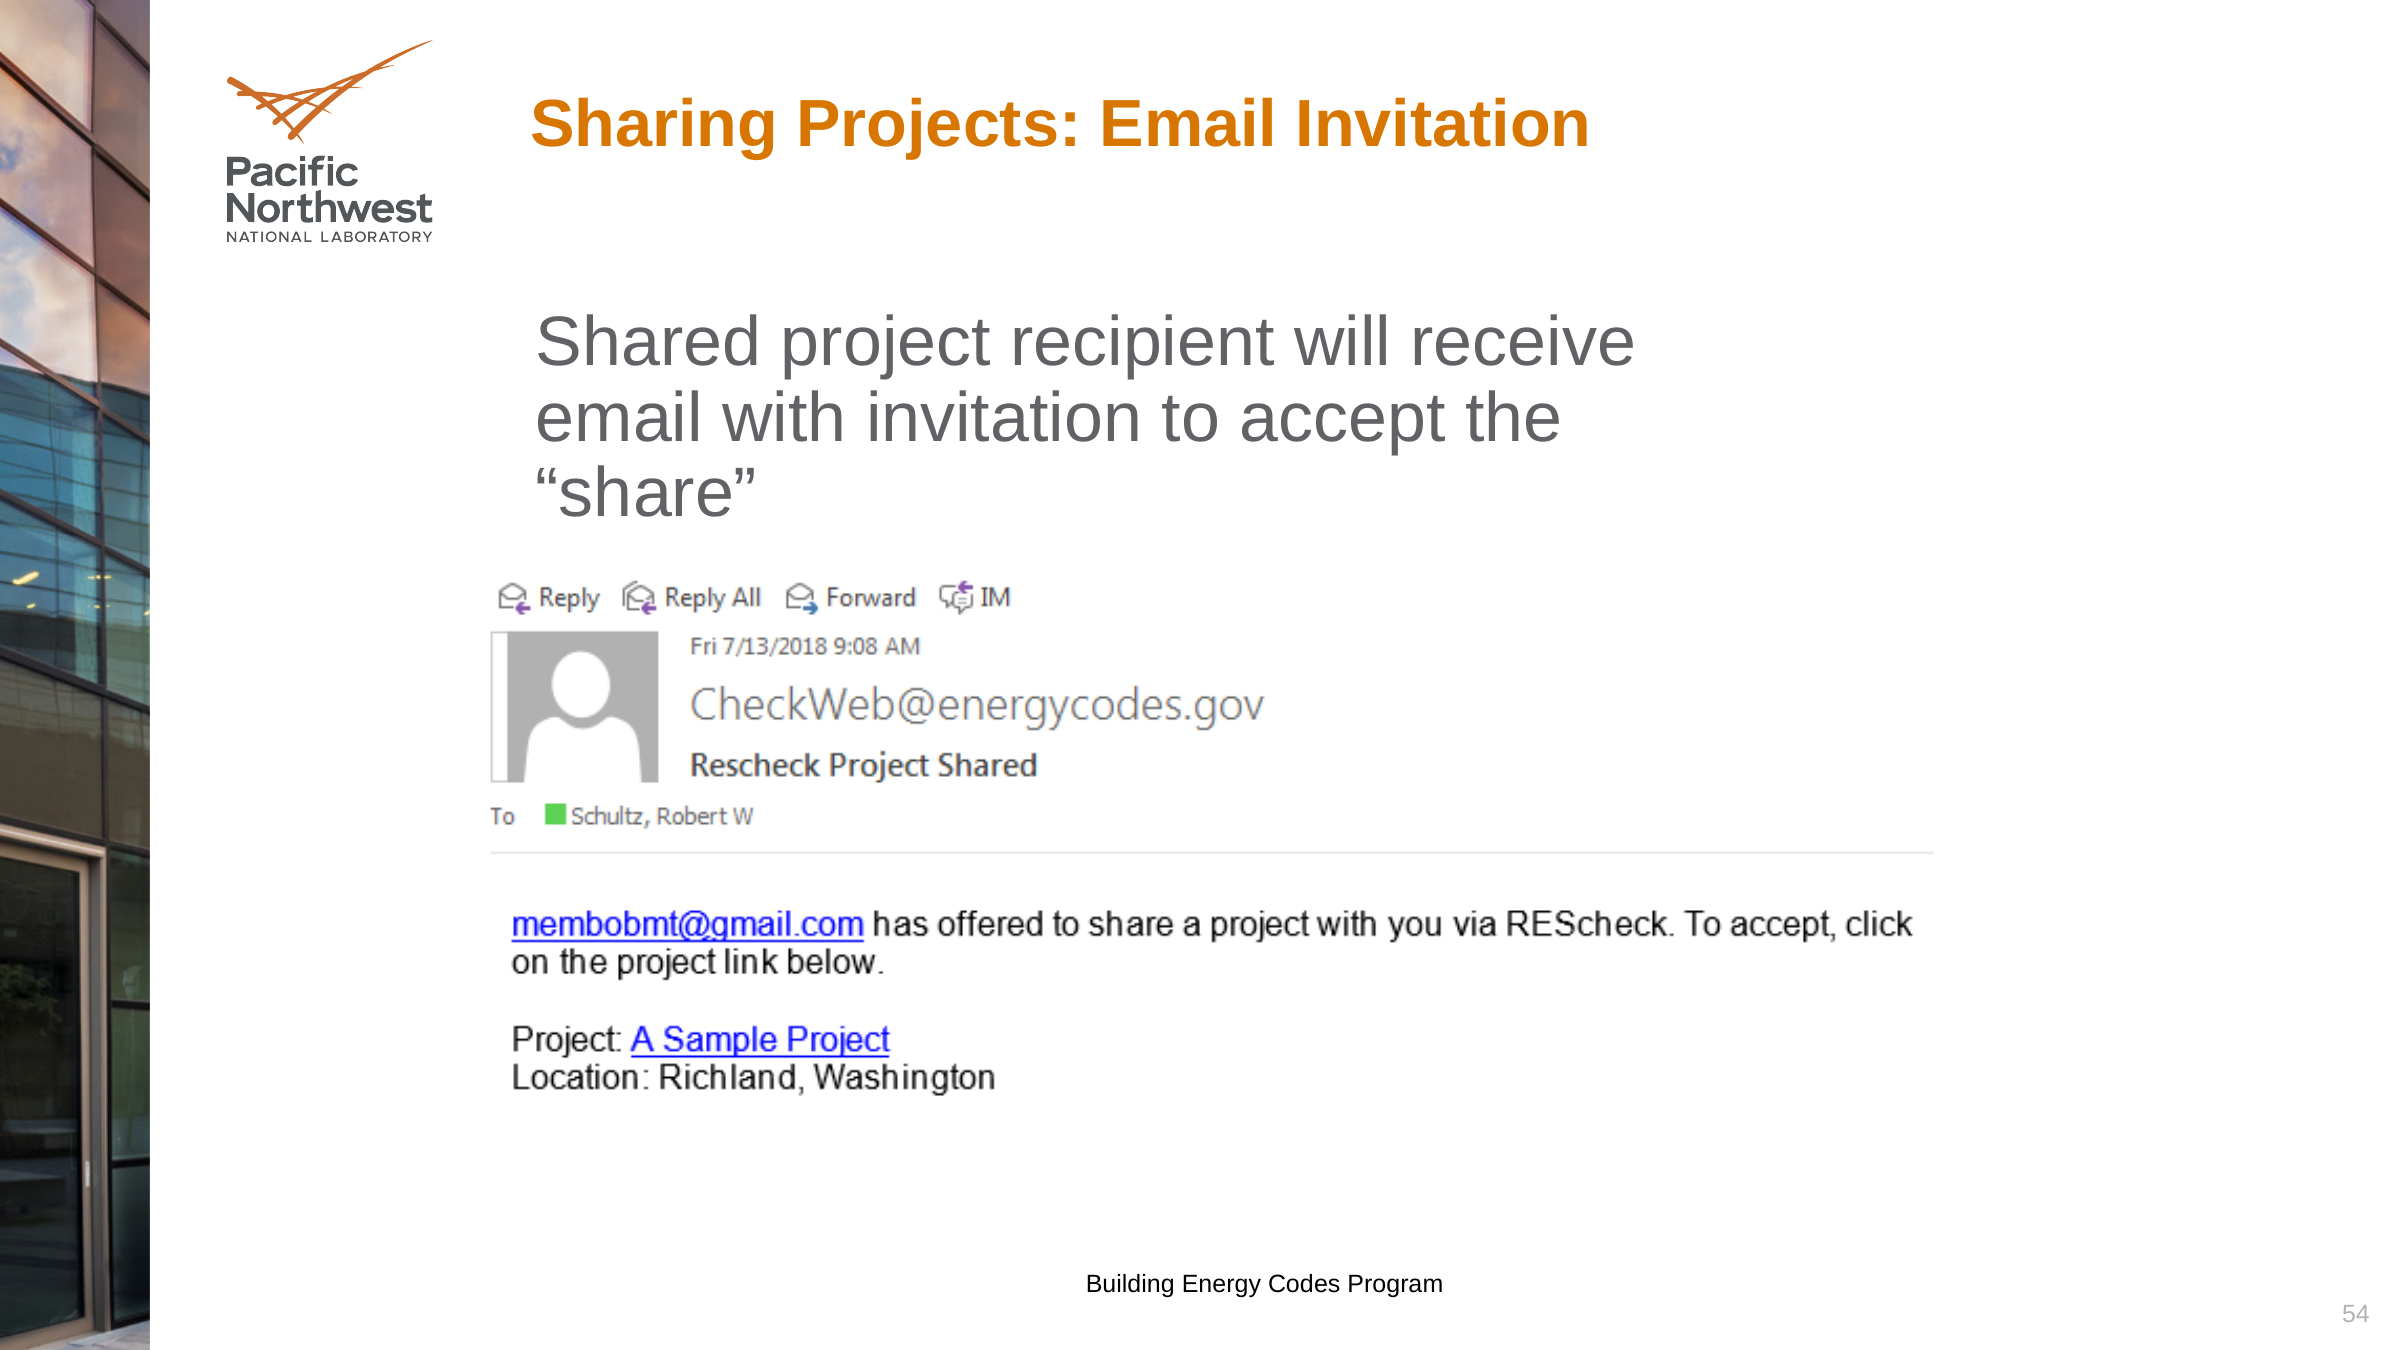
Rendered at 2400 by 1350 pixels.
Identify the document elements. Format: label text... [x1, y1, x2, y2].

picture [466, 571, 1934, 1119]
picture [0, 0, 149, 1350]
text_box Building Energy Codes Program [1027, 1252, 1503, 1313]
picture [225, 38, 435, 244]
slide_number 54 [2295, 1275, 2370, 1350]
text_box Sharing Projects: Email Invitation [529, 79, 2099, 160]
text_box Shared project recipient will receive email with invitation to accept the “share” [521, 297, 1775, 539]
